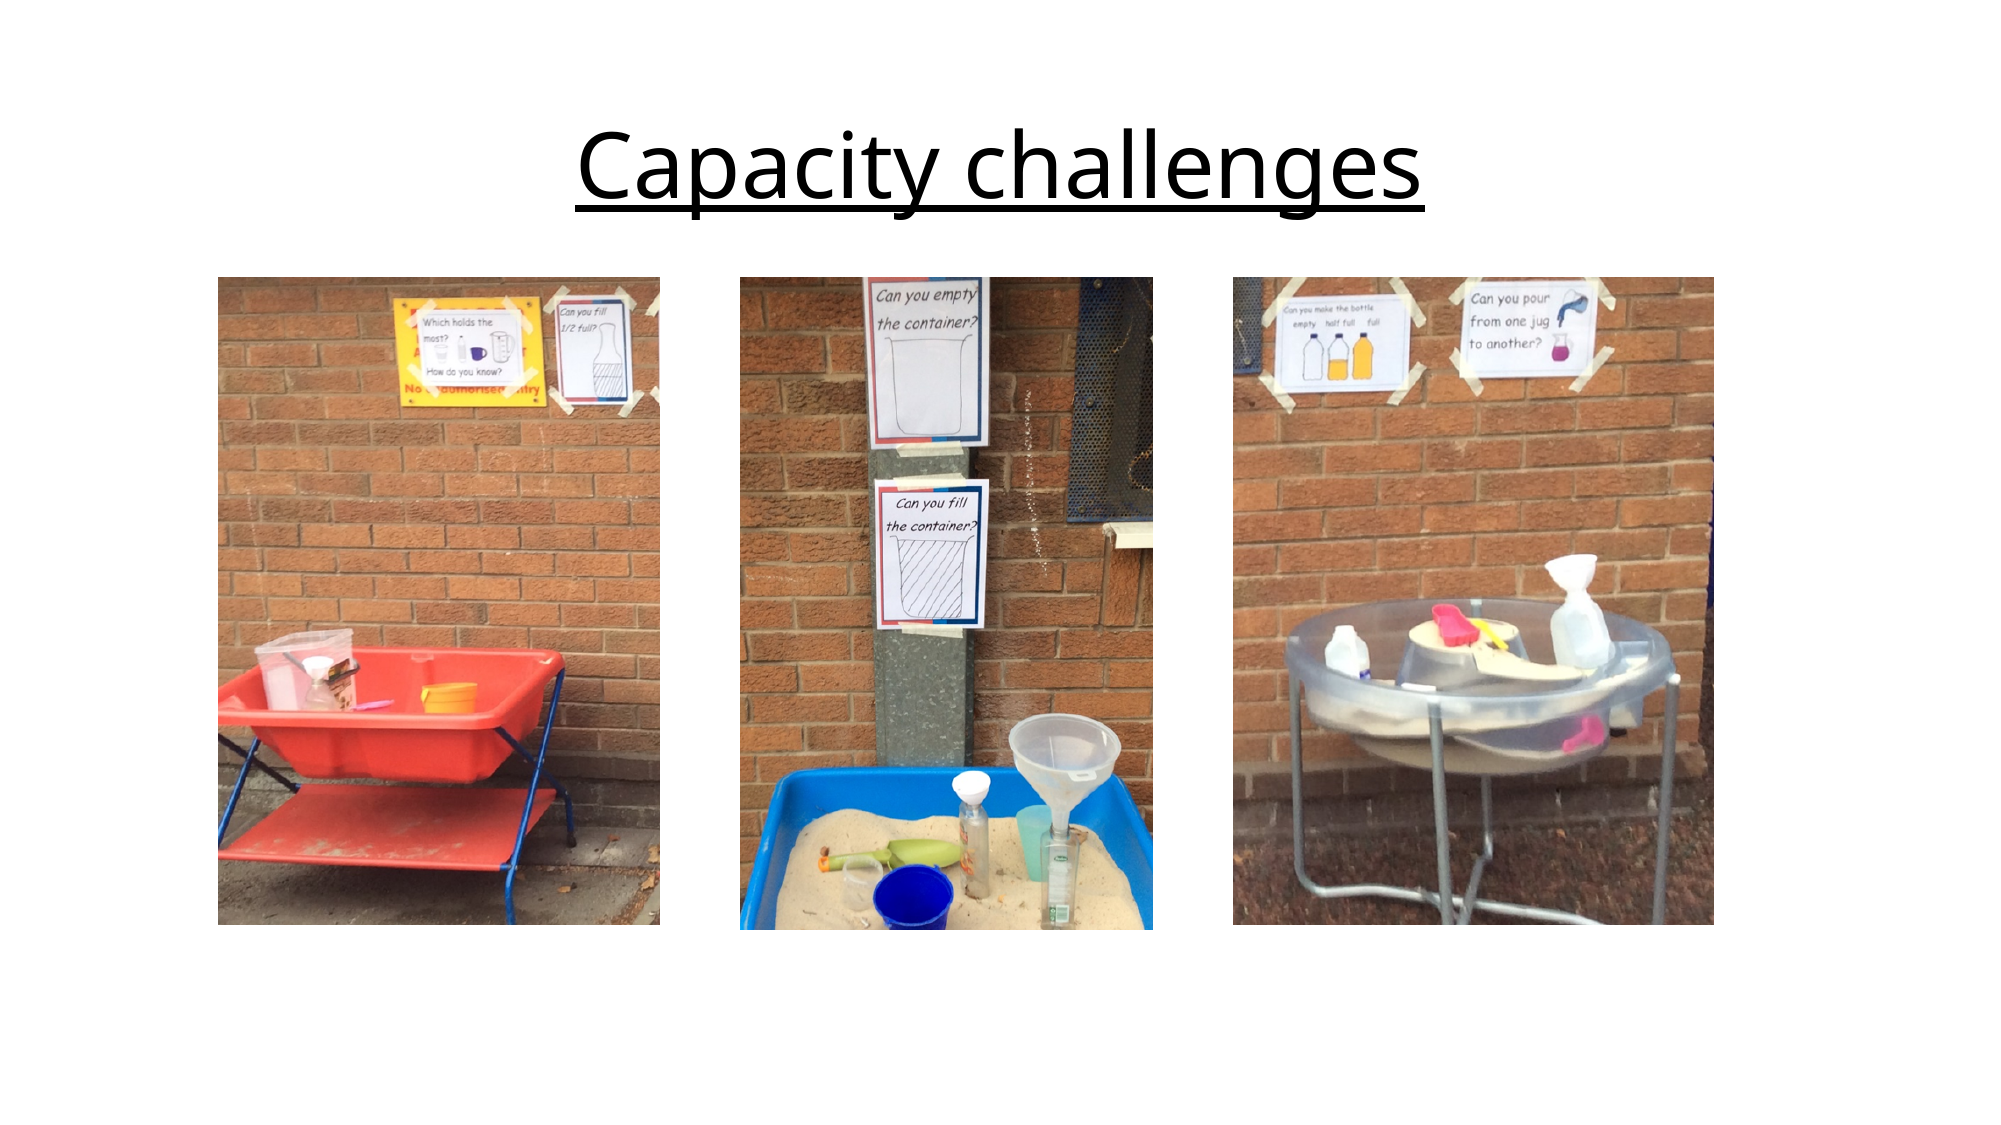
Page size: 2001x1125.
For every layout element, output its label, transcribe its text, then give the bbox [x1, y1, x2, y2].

title Capacity challenges [137, 59, 1863, 278]
picture [1233, 277, 1714, 925]
picture [218, 277, 660, 925]
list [740, 277, 1153, 930]
